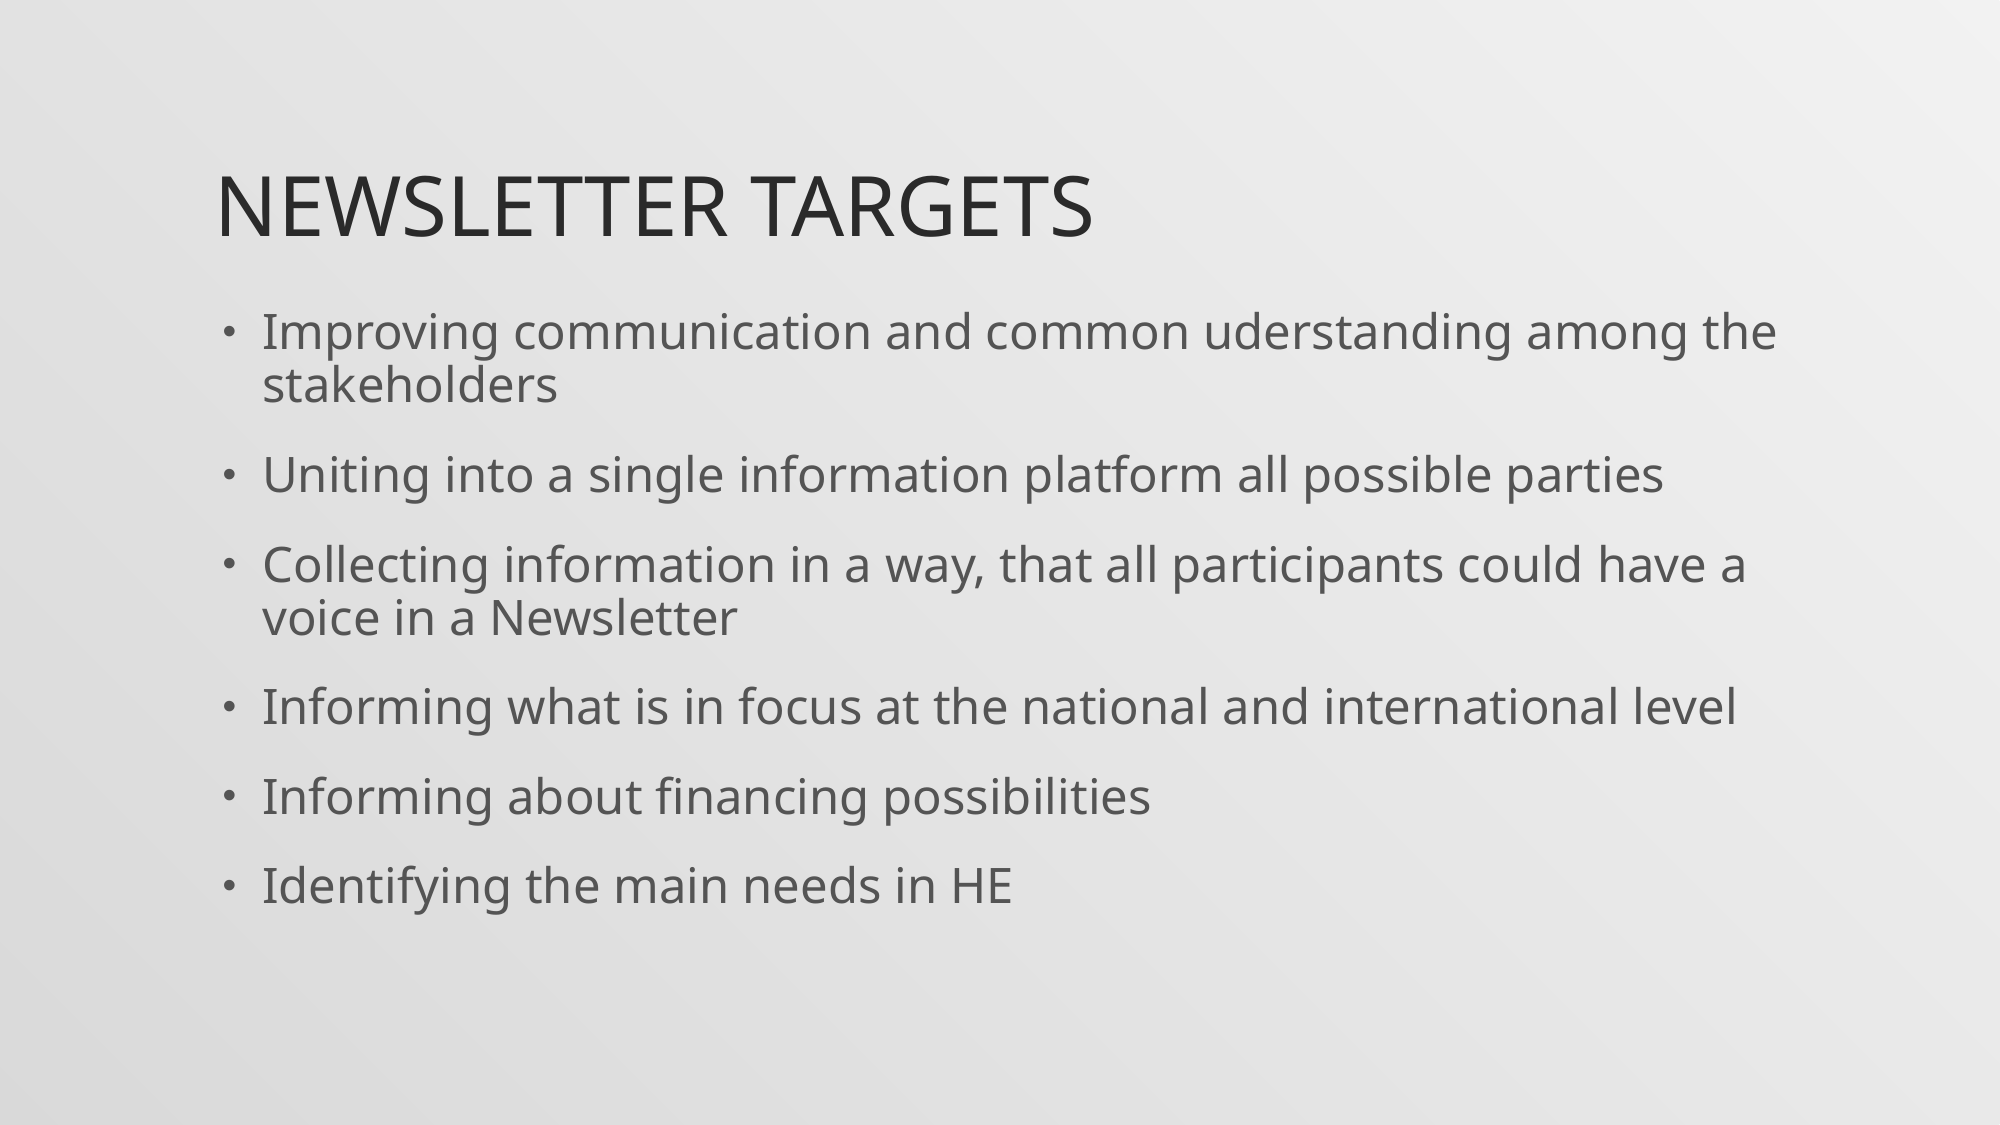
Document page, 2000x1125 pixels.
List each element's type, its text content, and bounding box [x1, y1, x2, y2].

title Newsletter targets [199, 45, 1800, 263]
list Improving communication and common uderstanding among the stakeholders Uniting into a single information platform all possible parties Collecting information in a way, that all participants could have a voice in a Newsletter Informing what is in focus at the national and international level Informing about financing possibilities Identifying the main needs in HE [199, 299, 1800, 1013]
